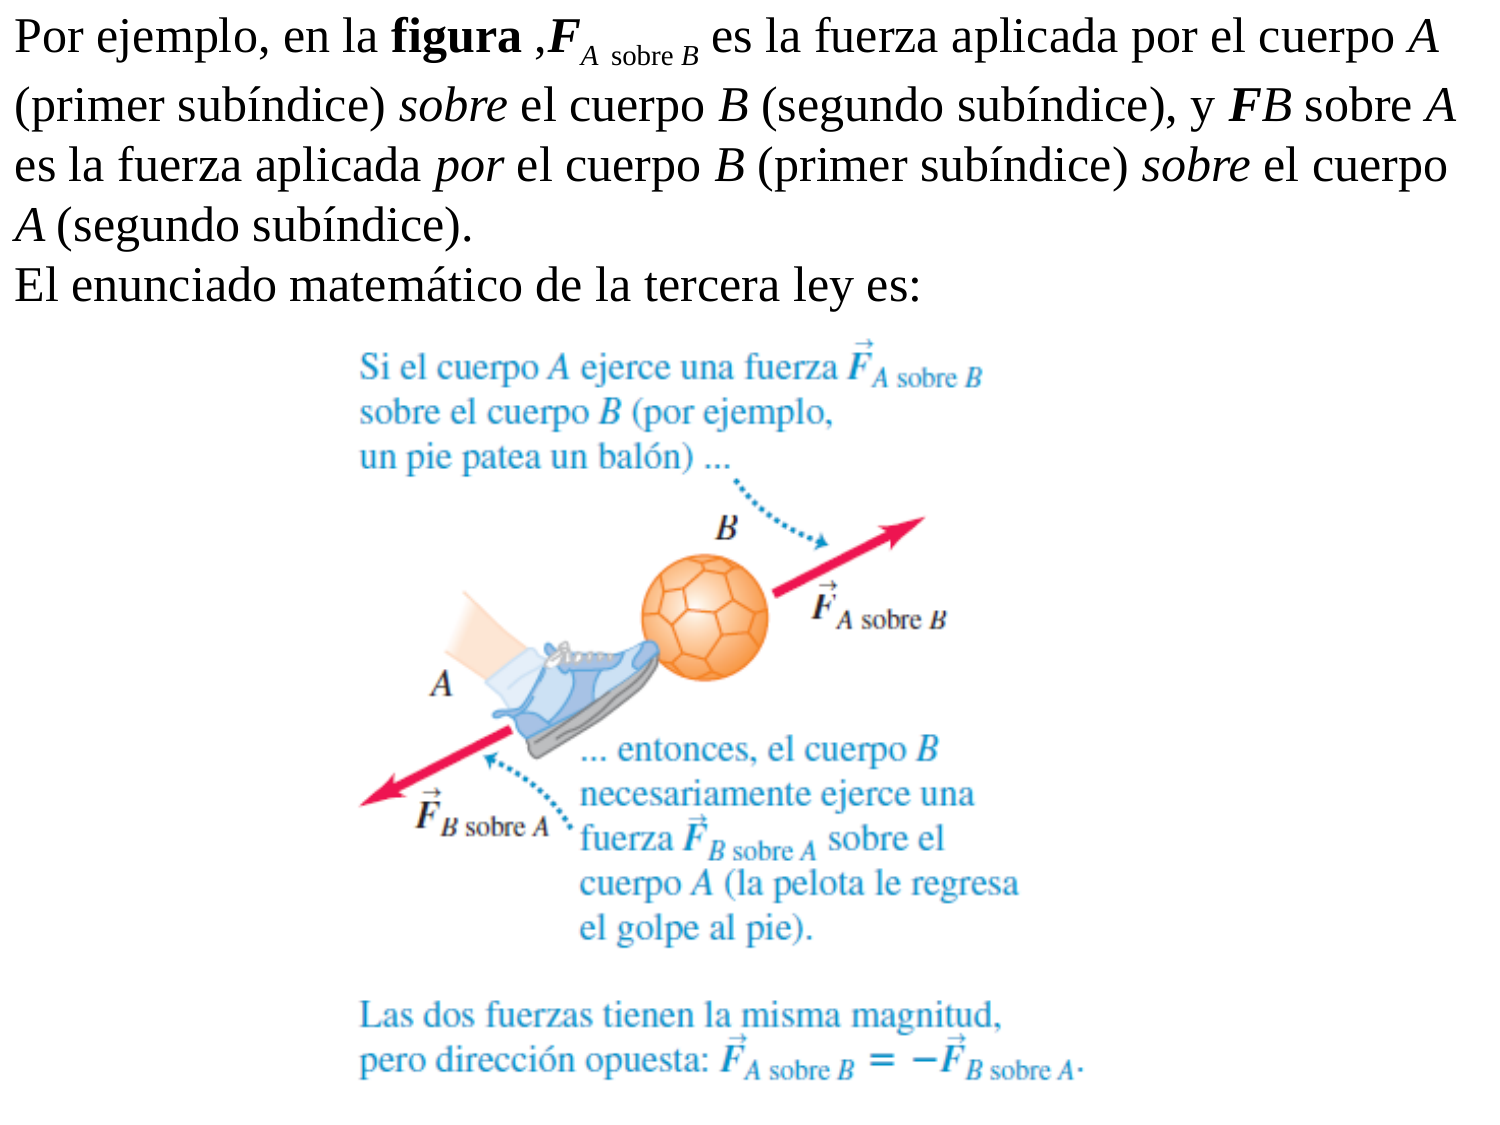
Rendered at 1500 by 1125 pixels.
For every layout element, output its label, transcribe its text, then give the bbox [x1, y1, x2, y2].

text_box Por ejemplo, en la figura ,FA sobre B es la fuerza aplicada por el cuerpo A (primer subíndice) sobre el cuerpo B (segundo subíndice), y FB sobre A es la fuerza aplicada por el cuerpo B (primer subíndice) sobre el cuerpo A (segundo subíndice). El enunciado matemático de la tercera ley es: [0, 0, 1500, 319]
picture [312, 337, 1099, 1125]
